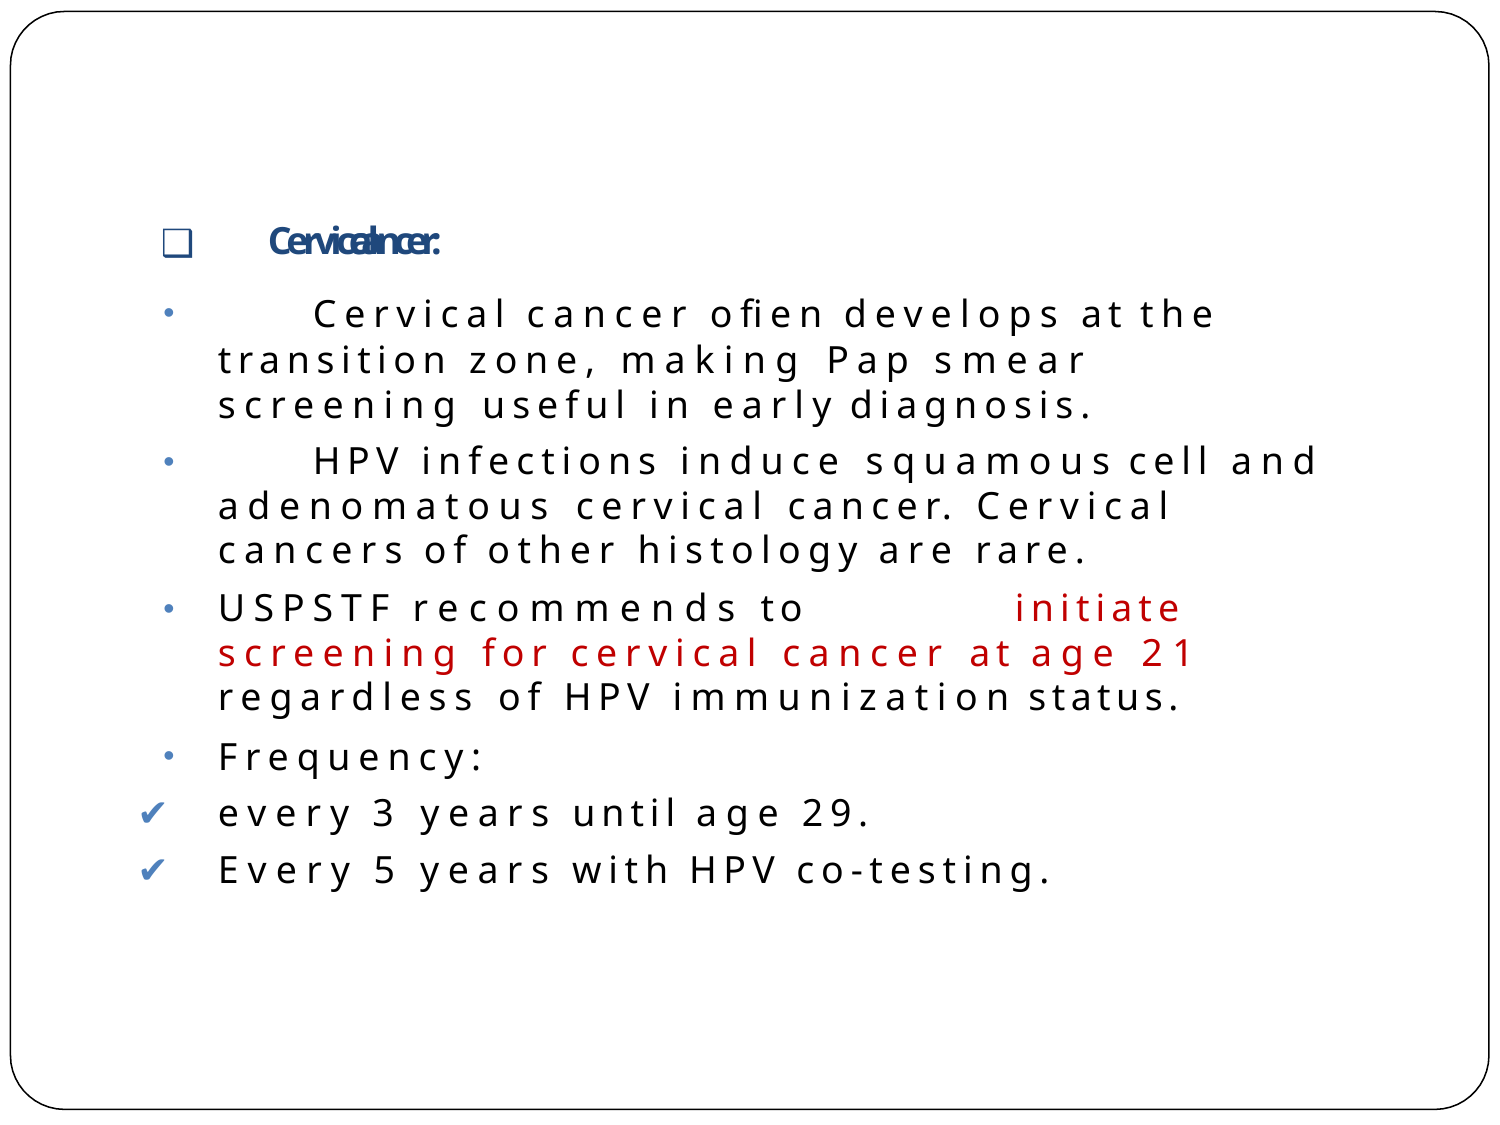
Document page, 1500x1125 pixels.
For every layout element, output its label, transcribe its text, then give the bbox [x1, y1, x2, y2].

text_box Cervical cancer: Cervical cancer ofien develops at the transition zone, making Pap smear screening useful in early diagnosis. HPV infections induce squamous cell and adenomatous cervical cancer. Cervical cancers of other histology are rare. USPSTF recommends to initiate screening for cervical cancer at age 21 regardless of HPV immunization status. Frequency: ✔ every 3 years until age 29. ✔ Every 5 years with HPV co-testing. [137, 171, 1385, 891]
